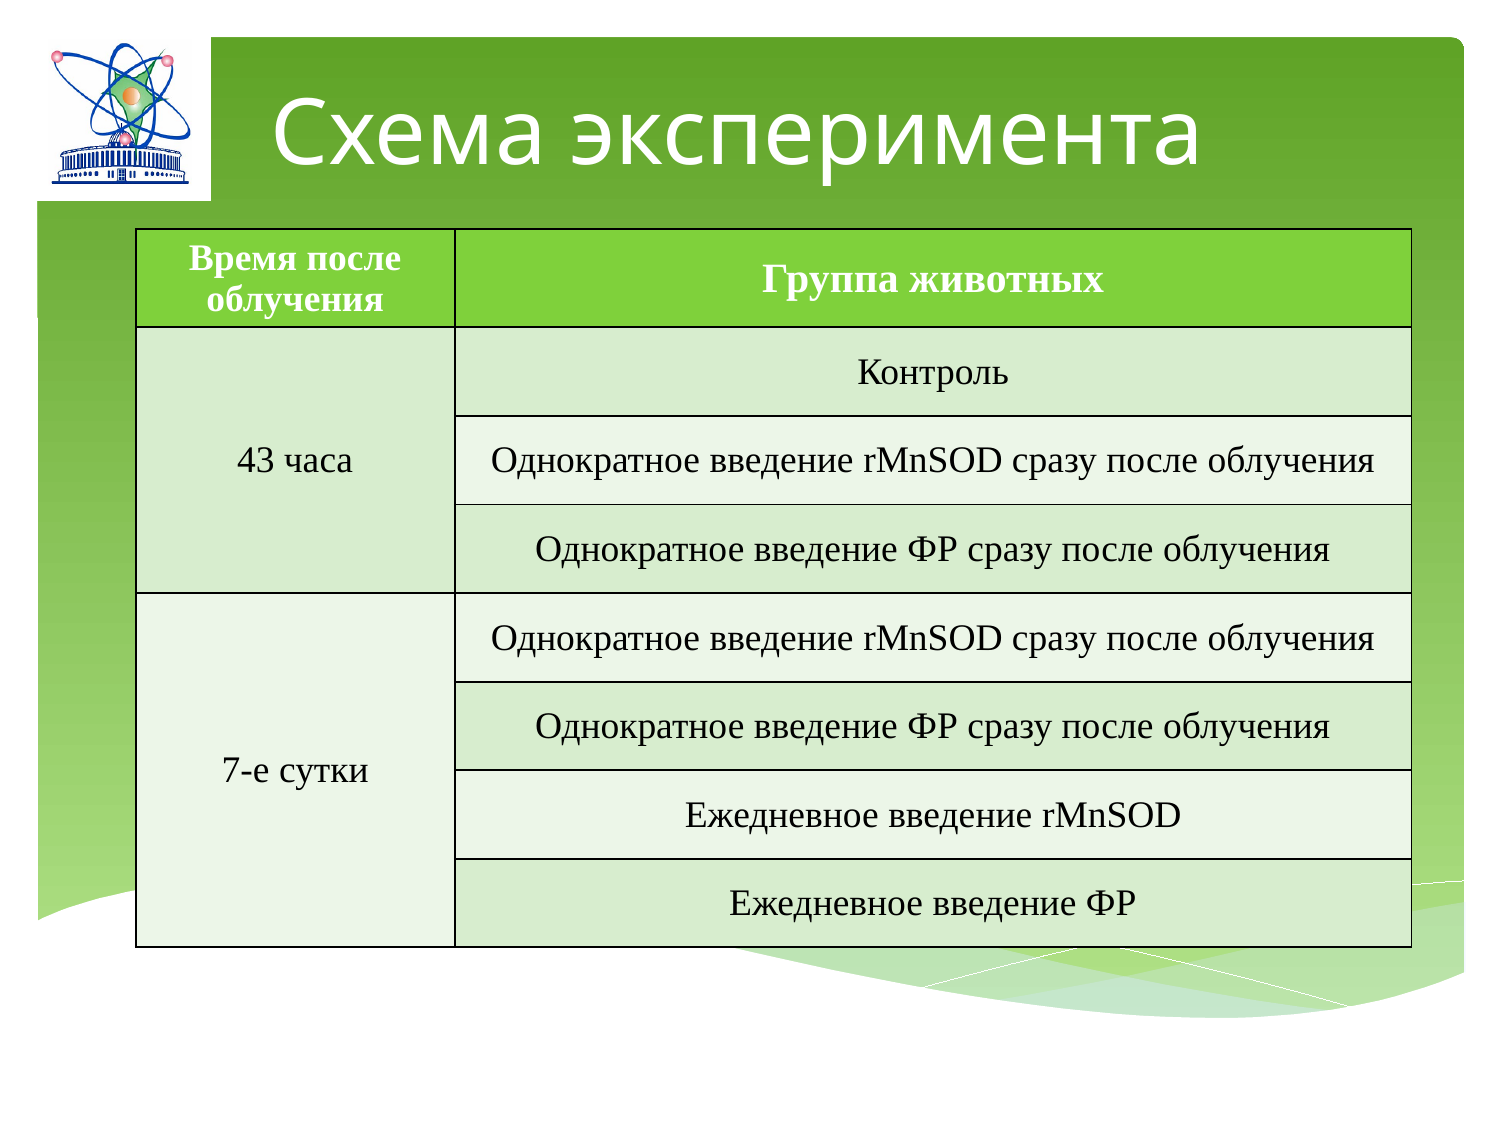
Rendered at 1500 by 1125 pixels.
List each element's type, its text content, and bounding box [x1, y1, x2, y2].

title Схема эксперимента [217, 62, 1459, 190]
table_cell 43 часа [137, 328, 454, 592]
table_cell Однократное введение ФР сразу после облучения [456, 683, 1411, 769]
table_header Время после облучения [137, 230, 454, 326]
table_cell Однократное введение rMnSOD сразу после облучения [456, 594, 1411, 681]
table_header Группа животных [456, 230, 1411, 326]
table_cell Однократное введение rMnSOD сразу после облучения [456, 417, 1411, 504]
table_cell Ежедневное введение rMnSOD [456, 771, 1411, 858]
table_cell Ежедневное введение ФР [456, 860, 1411, 946]
table_cell Контроль [456, 328, 1411, 415]
table_cell Однократное введение ФР сразу после облучения [456, 505, 1411, 592]
picture [29, 30, 211, 201]
table_cell 7-е сутки [137, 594, 454, 946]
